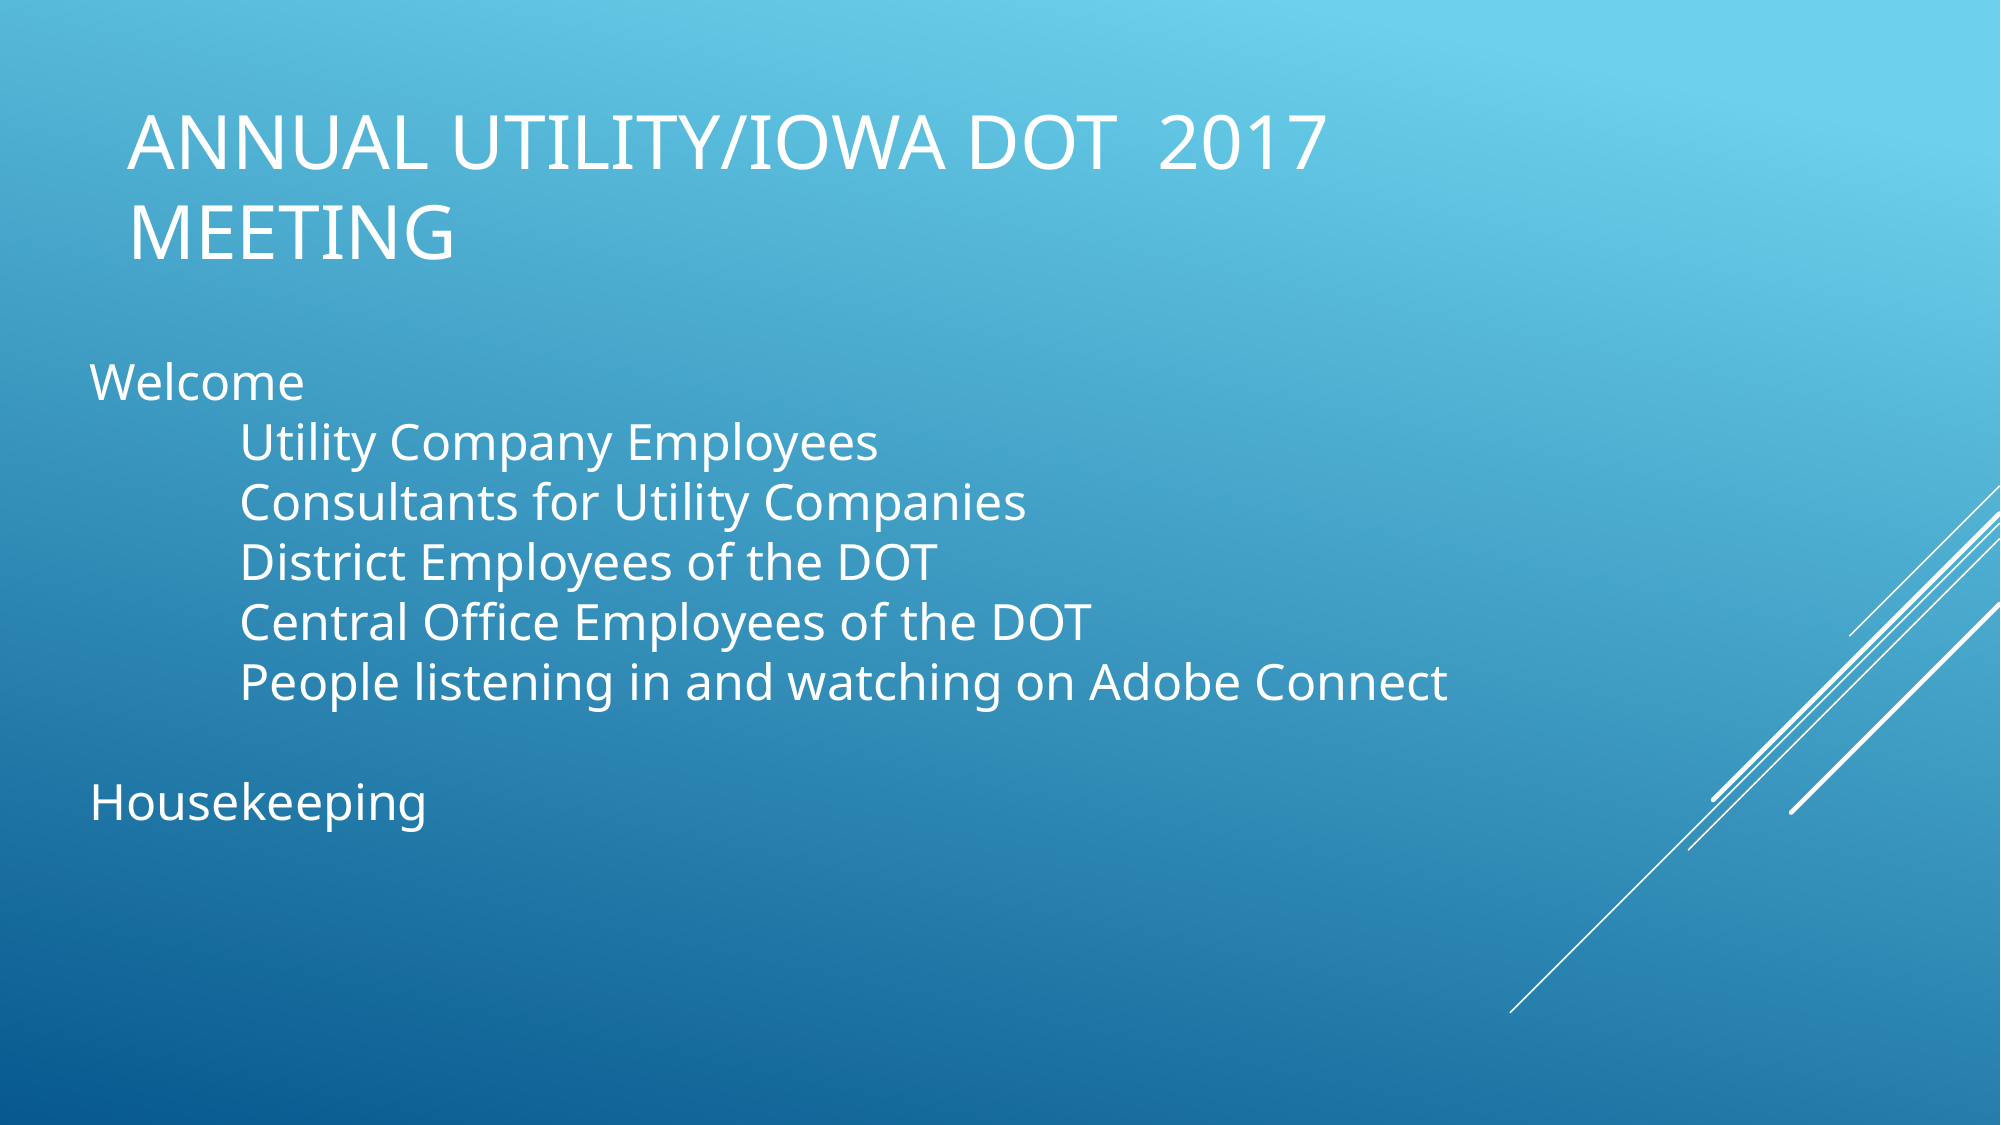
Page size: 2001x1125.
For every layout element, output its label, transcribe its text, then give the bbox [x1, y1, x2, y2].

text_box Annual Utility/Iowa DOT 2017 MeETING [112, 87, 1425, 311]
text_box Welcome Utility Company Employees Consultants for Utility Companies District Employees of the DOT Central Office Employees of the DOT People listening in and watching on Adobe Connect Housekeeping [75, 342, 1798, 1003]
